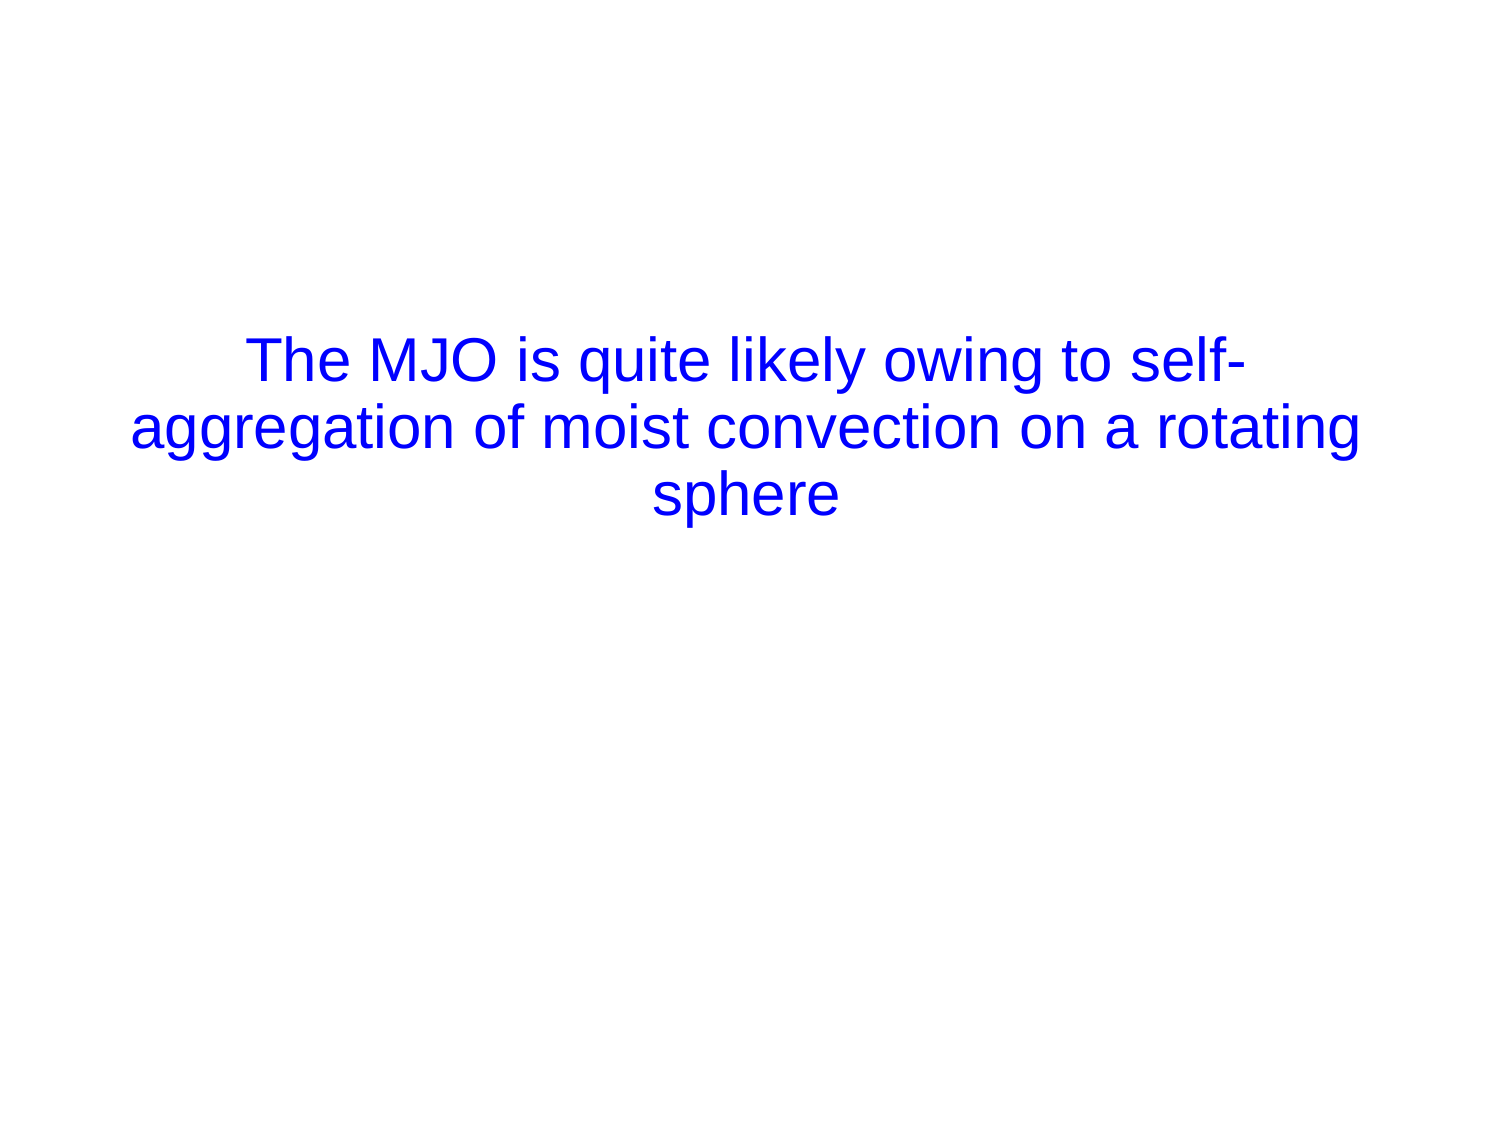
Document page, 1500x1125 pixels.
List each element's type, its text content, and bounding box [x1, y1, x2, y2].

title The MJO is quite likely owing to self-aggregation of moist convection on a rotating sphere [99, 319, 1394, 538]
